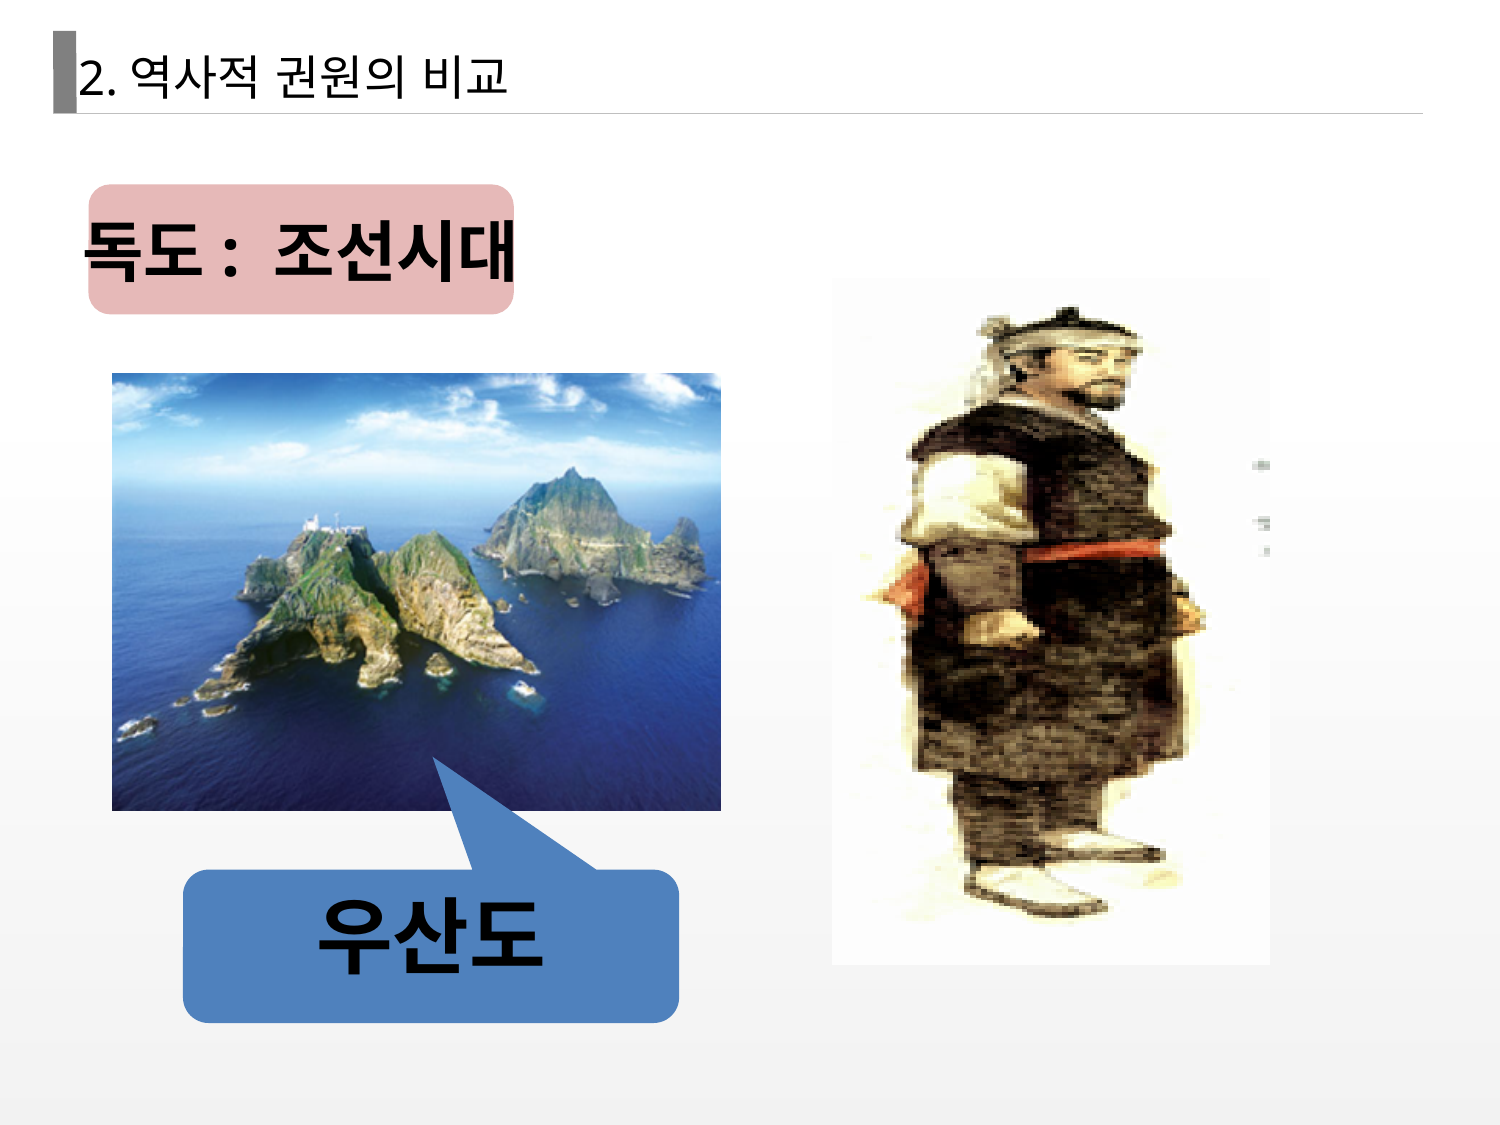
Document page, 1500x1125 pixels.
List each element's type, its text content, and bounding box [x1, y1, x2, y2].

text_box 독도: 조선시대 [88, 184, 514, 315]
text_box 2.역사적 권원의 비교 [63, 40, 526, 112]
picture [112, 372, 721, 811]
text_box 우산도 [182, 819, 680, 1024]
picture [832, 278, 1270, 965]
text_box [50, 28, 79, 115]
